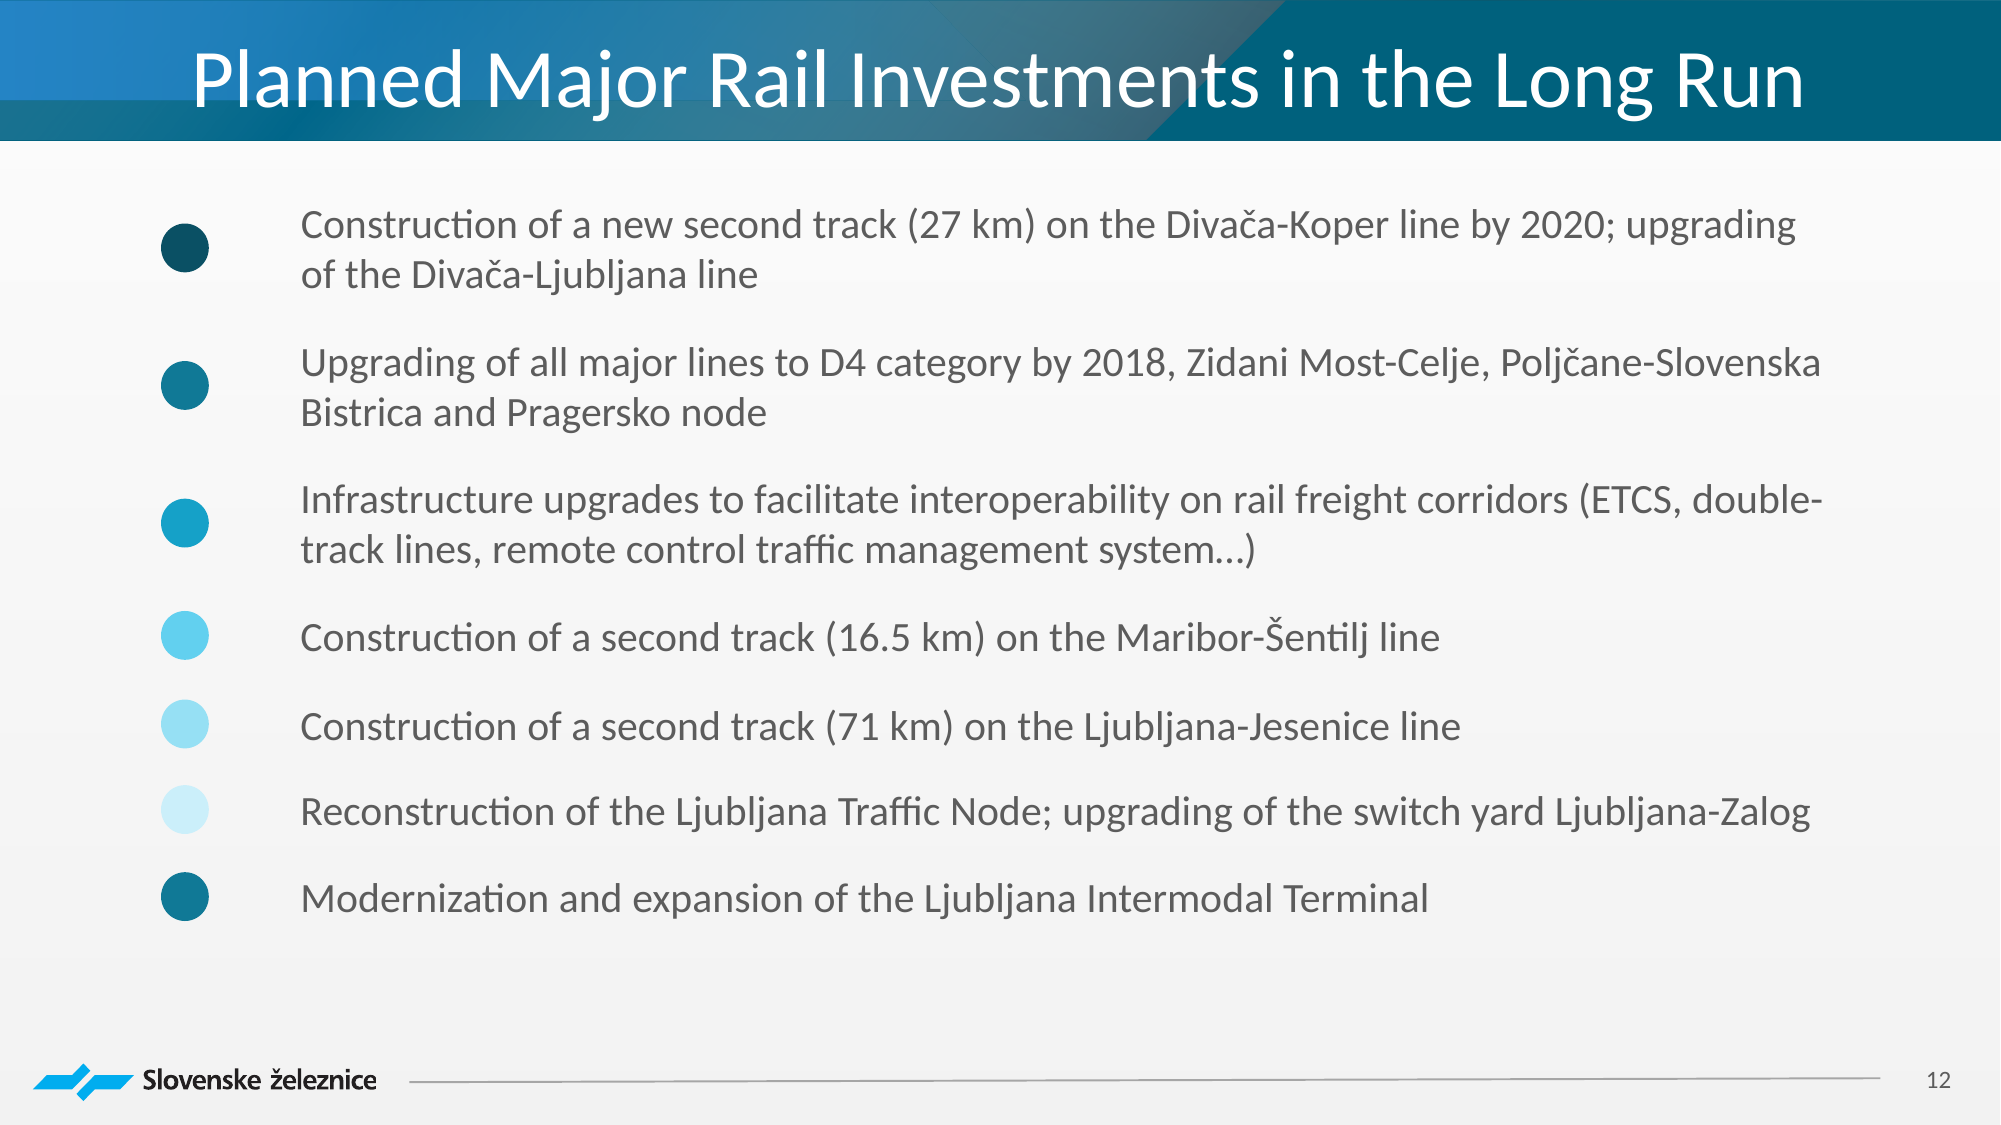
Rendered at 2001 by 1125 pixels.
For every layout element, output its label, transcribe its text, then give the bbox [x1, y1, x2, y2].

text_box [159, 497, 211, 550]
picture [1768, 67, 1800, 106]
text_box Infrastructure upgrades to facilitate interoperability on rail freight corridors (ETCS, double-track lines, remote control traffic management system…) [285, 464, 1852, 580]
picture [1305, 67, 1337, 106]
text_box Construction of a second track (71 km) on the Ljubljana-Jesenice line [285, 691, 1852, 756]
picture [0, 0, 1284, 139]
picture [1725, 68, 1757, 107]
text_box [159, 698, 211, 750]
picture [1437, 67, 1471, 107]
picture [1578, 67, 1610, 106]
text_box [408, 1077, 1881, 1083]
text_box [159, 870, 211, 923]
picture [1363, 55, 1386, 107]
picture [1532, 67, 1568, 107]
picture [1286, 68, 1292, 106]
text_box [159, 783, 211, 836]
picture [1232, 67, 1257, 107]
text_box Reconstruction of the Ljubljana Traffic Node; upgrading of the switch yard Ljubljana-Zalog [285, 776, 1852, 842]
text_box [159, 609, 211, 662]
text_box Construction of a second track (16.5 km) on the Maribor-Šentilj line [285, 602, 1852, 668]
picture [1681, 54, 1716, 106]
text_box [31, 1061, 377, 1103]
slide_number 12 [1895, 1046, 1967, 1111]
picture [1395, 50, 1427, 106]
picture [1499, 54, 1526, 106]
picture [1284, 50, 1293, 59]
text_box Upgrading of all major lines to D4 category by 2018, Zidani Most-Celje, Poljčane-Slovenska Bistrica and Pragersko node [285, 327, 1852, 443]
picture [1618, 67, 1652, 121]
text_box [159, 359, 211, 412]
picture [0, 142, 2000, 301]
text_box Modernization and expansion of the Ljubljana Intermodal Terminal [285, 863, 1852, 929]
